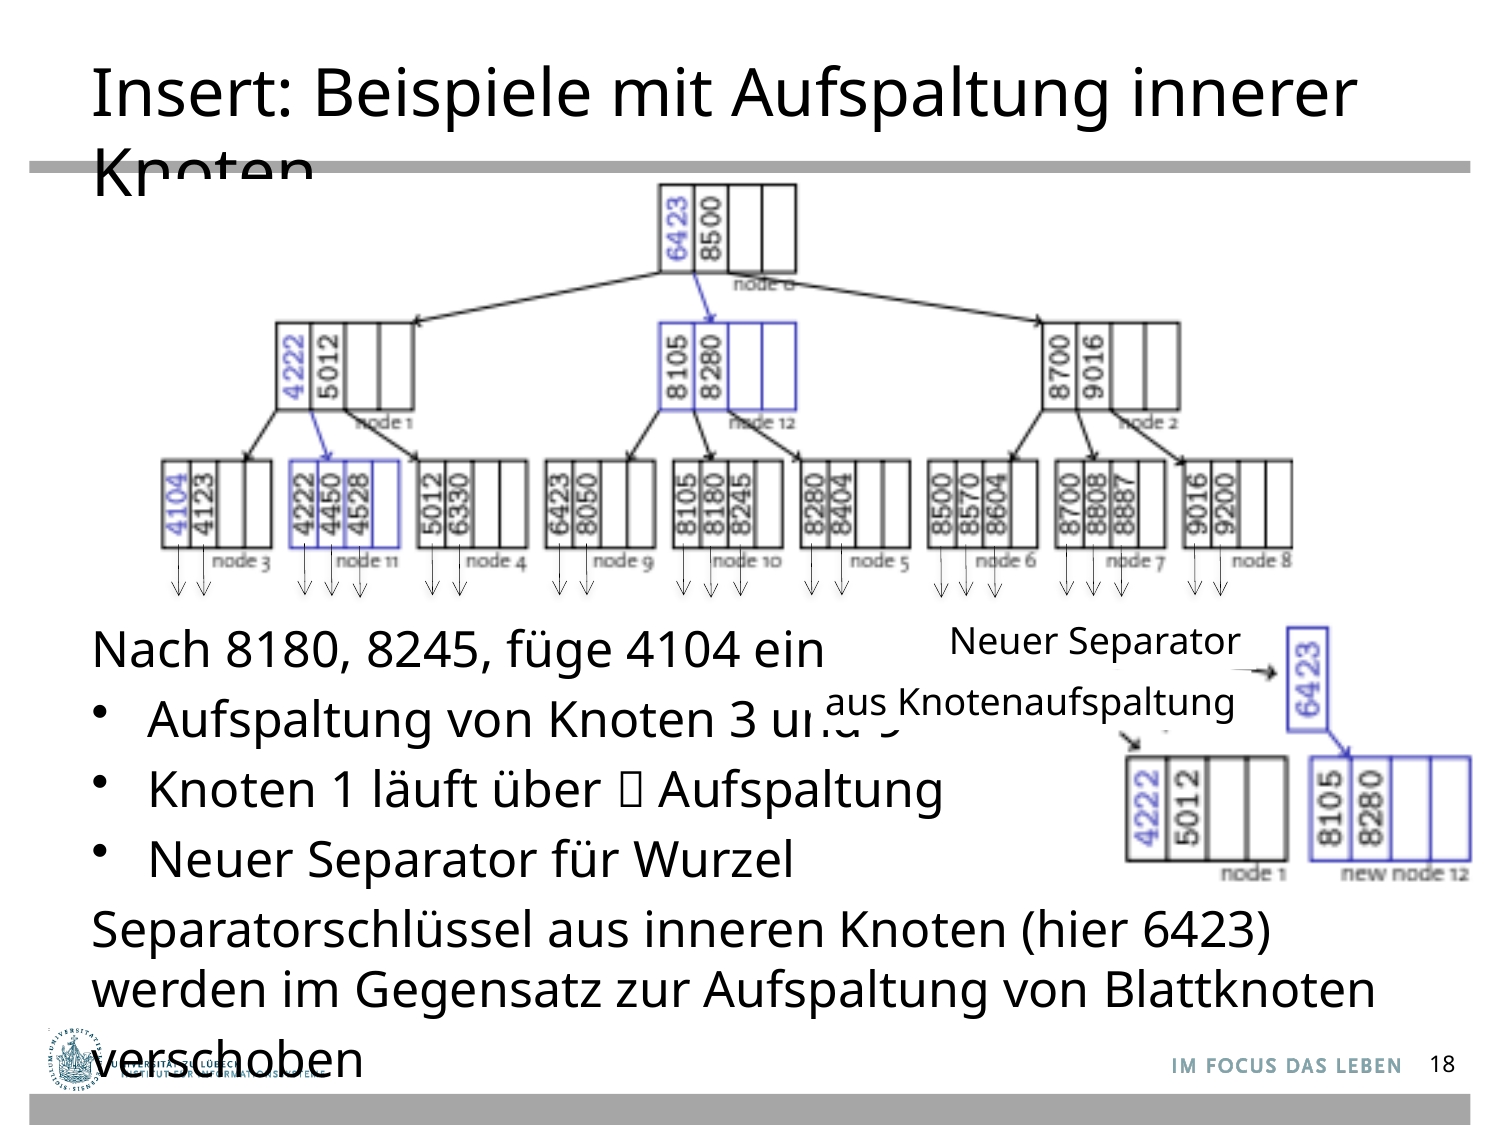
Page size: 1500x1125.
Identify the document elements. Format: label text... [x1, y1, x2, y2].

title Insert: Beispiele mit Aufspaltung innerer Knoten [76, 42, 1459, 126]
list Nach 8180, 8245, füge 4104 ein Aufspaltung von Knoten 3 und 9 Knoten 1 läuft über  Aufspaltung Neuer Separator für Wurzel Separatorschlüssel aus inneren Knoten (hier 6423) werden im Gegensatz zur Aufspaltung von Blattknoten verschoben [76, 609, 1427, 1071]
slide_number 18 [1305, 1050, 1471, 1083]
picture [159, 179, 1294, 587]
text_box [832, 609, 1482, 882]
